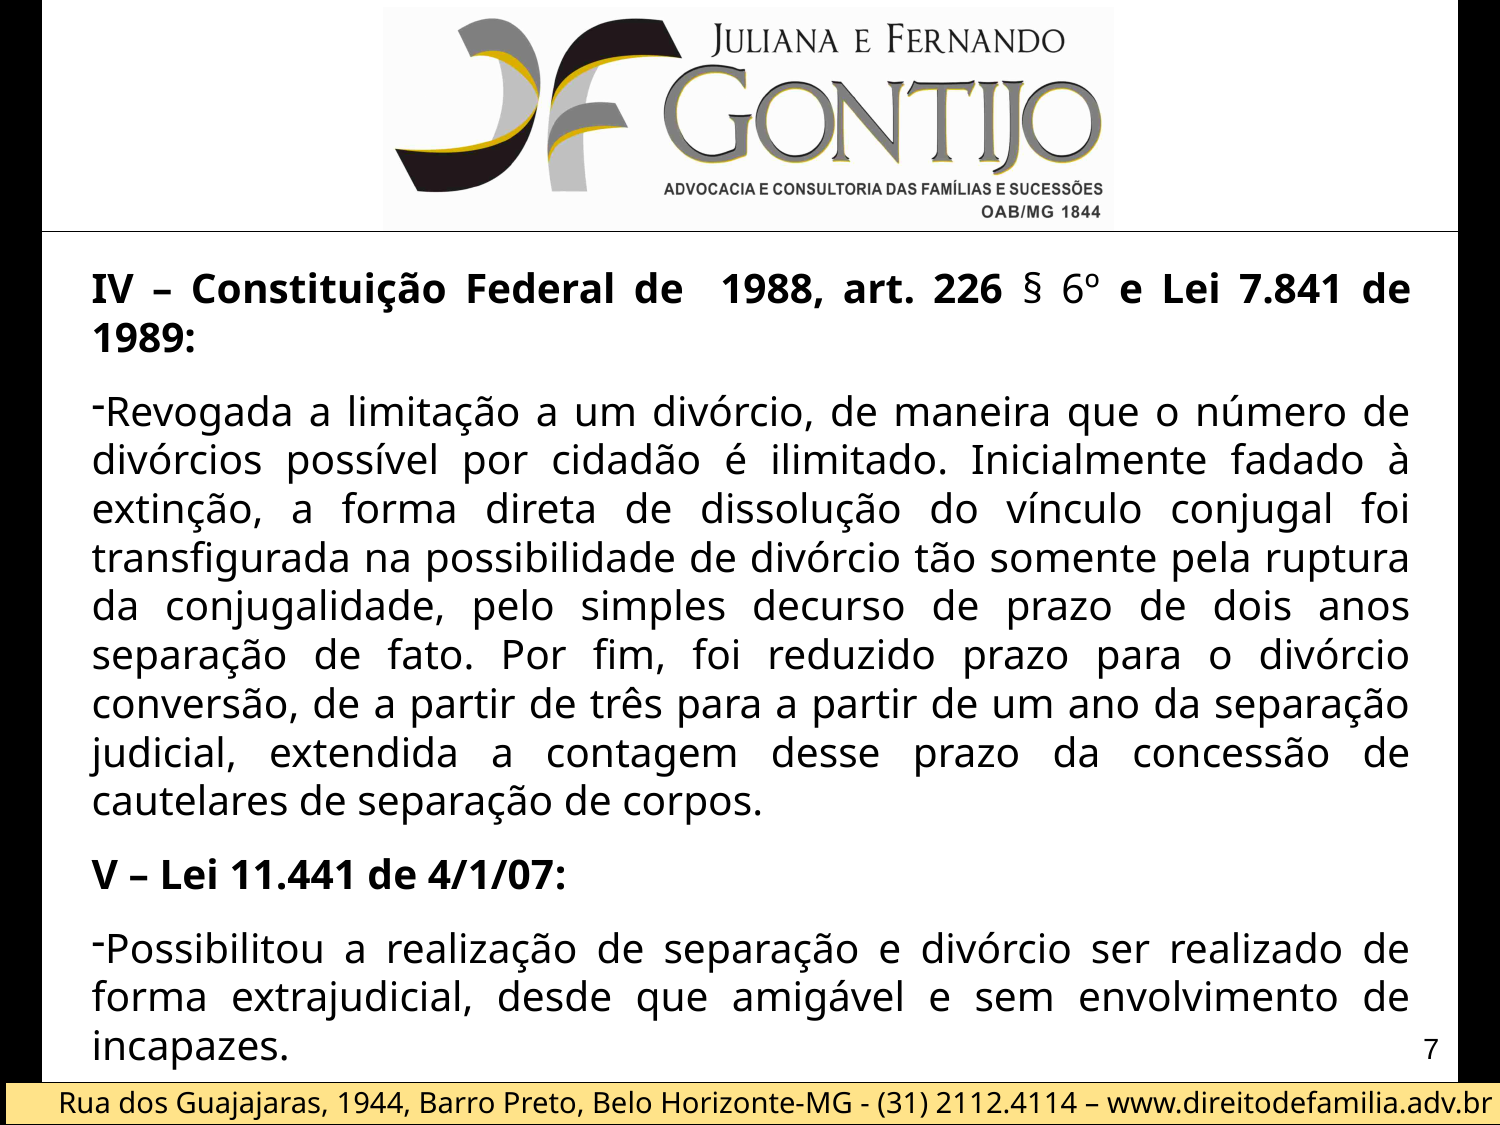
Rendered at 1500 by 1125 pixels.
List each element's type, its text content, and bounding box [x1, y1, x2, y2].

slide_number 7 [1104, 1022, 1455, 1102]
list IV – Constituição Federal de 1988, art. 226 § 6º e Lei 7.841 de 1989: Revogada a limitação a um divórcio, de maneira que o número de divórcios possível por cidadão é ilimitado. Inicialmente fadado à extinção, a forma direta de dissolução do vínculo conjugal foi transfigurada na possibilidade de divórcio tão somente pela ruptura da conjugalidade, pelo simples decurso de prazo de dois anos separação de fato. Por fim, foi reduzido prazo para o divórcio conversão, de a partir de três para a partir de um ano da separação judicial, extendida a contagem desse prazo da concessão de cautelares de separação de corpos. V – Lei 11.441 de 4/1/07: Possibilitou a realização de separação e divórcio ser realizado de forma extrajudicial, desde que amigável e sem envolvimento de incapazes. [76, 255, 1427, 998]
picture [383, 7, 1114, 231]
